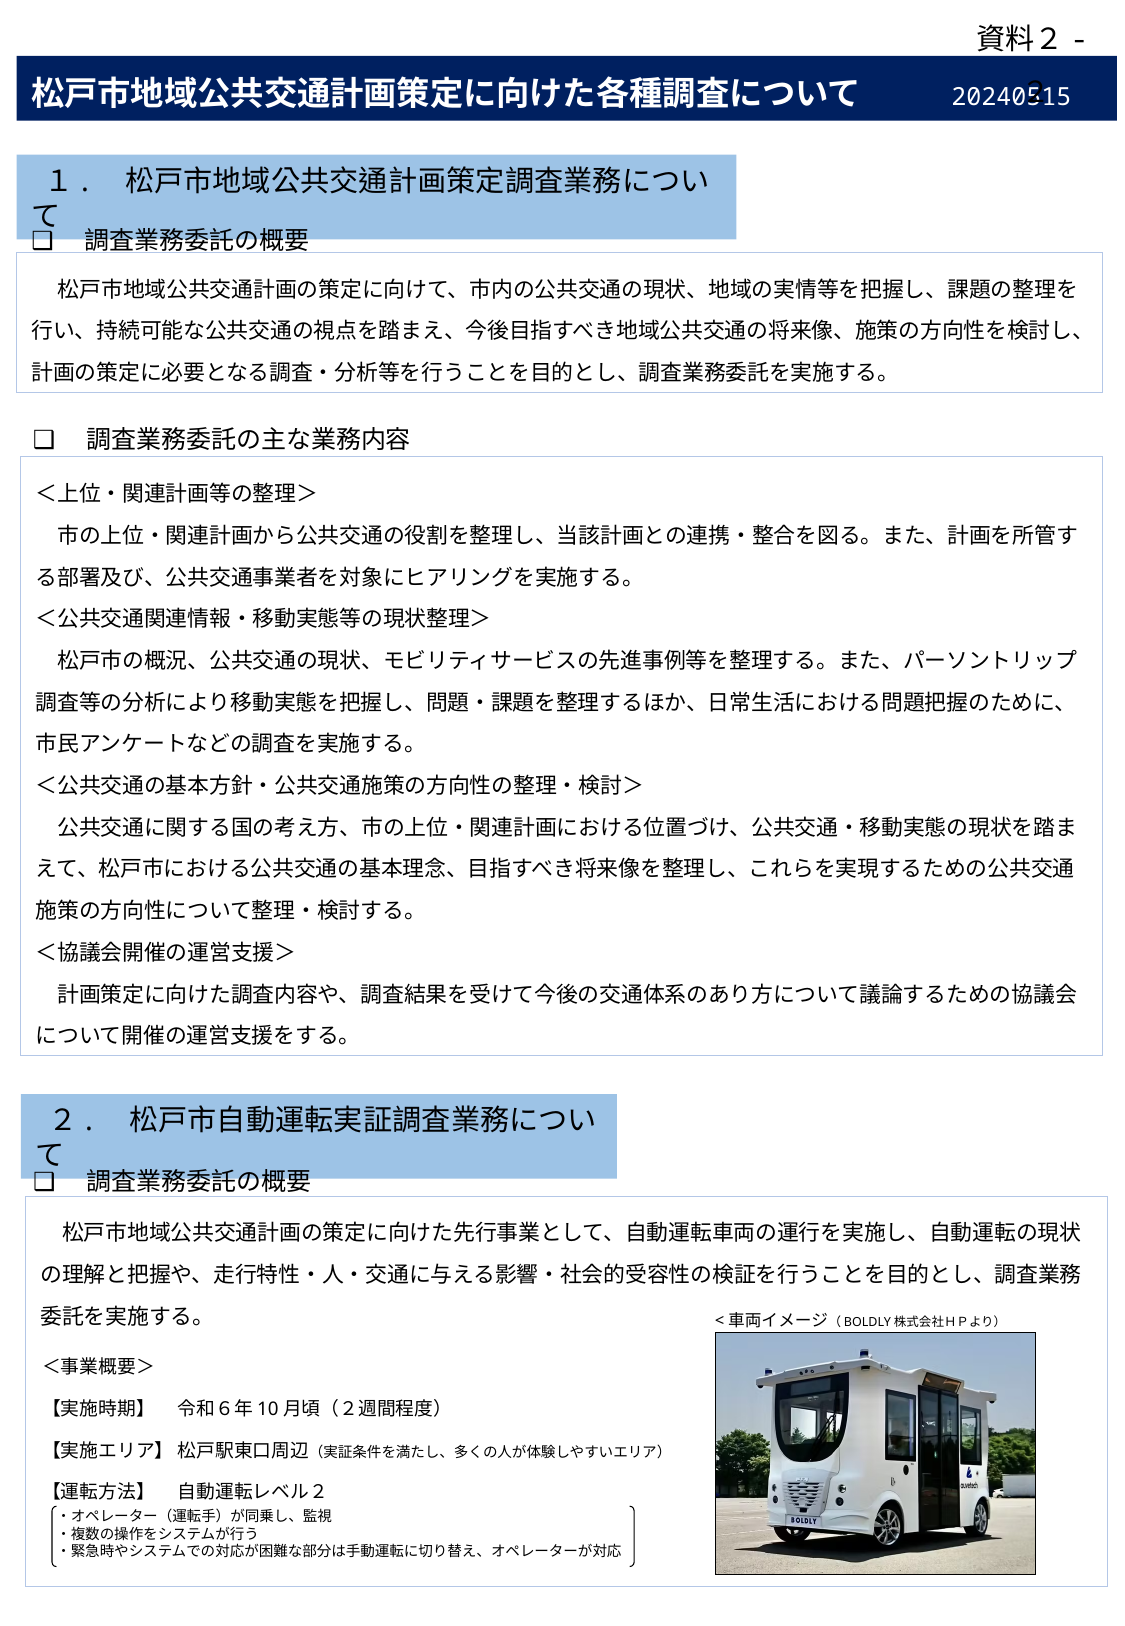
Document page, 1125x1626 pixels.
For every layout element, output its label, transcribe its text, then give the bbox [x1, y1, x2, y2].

text_box １. 松戸市地域公共交通計画策定調査業務について [16, 154, 737, 240]
text_box ＜上位・関連計画等の整理＞ 市の上位・関連計画から公共交通の役割を整理し、当該計画との連携・整合を図る。また、計画を所管する部署及び、公共交通事業者を対象にヒアリングを実施する。 ＜公共交通関連情報・移動実態等の現状整理＞ 松戸市の概況、公共交通の現状、モビリティサービスの先進事例等を整理する。また、パーソントリップ調査等の分析により移動実態を把握し、問題・課題を整理するほか、日常生活における問題把握のために、市民アンケートなどの調査を実施する。 ＜公共交通の基本方針・公共交通施策の方向性の整理・検討＞ 公共交通に関する国の考え方、市の上位・関連計画における位置づけ、公共交通・移動実態の現状を踏まえて、松戸市における公共交通の基本理念、目指すべき将来像を整理し、これらを実現するための公共交通施策の方向性について整理・検討する。 ＜協議会開催の運営支援＞ 計画策定に向けた調査内容や、調査結果を受けて今後の交通体系のあり方について議論するための協議会について開催の運営支援をする。 [20, 456, 1103, 1056]
text_box ❑ 調査業務委託の概要 [18, 1146, 619, 1245]
text_box ・オペレーター（運転手）が同乗し、監視 ・複数の操作をシステムが行う ・緊急時やシステムでの対応が困難な部分は手動運転に切り替え、オペレーターが対応 [41, 1499, 715, 1567]
picture [715, 1332, 1036, 1575]
text_box ❑ 調査業務委託の主な業務内容 [18, 404, 619, 461]
text_box [51, 1505, 635, 1568]
text_box ２. 松戸市自動運転実証調査業務について [20, 1094, 617, 1146]
text_box 松戸市地域公共交通計画策定に向けた各種調査について 20240515 [16, 55, 1117, 121]
text_box 松戸市地域公共交通計画の策定に向けた先行事業として、自動運転車両の運行を実施し、自動運転の現状の理解と把握や、走行特性・人・交通に与える影響・社会的受容性の検証を行うことを目的とし、調査業務委託を実施する。 [25, 1196, 1108, 1587]
text_box ❑ 調査業務委託の概要 [16, 205, 618, 252]
text_box 資料２-２ [953, 0, 1118, 51]
text_box 松戸市地域公共交通計画の策定に向けて、市内の公共交通の現状、地域の実情等を把握し、課題の整理を行い、持続可能な公共交通の視点を踏まえ、今後目指すべき地域公共交通の将来像、施策の方向性を検討し、計画の策定に必要となる調査・分析等を行うことを目的とし、調査業務委託を実施する。 [16, 252, 1103, 393]
